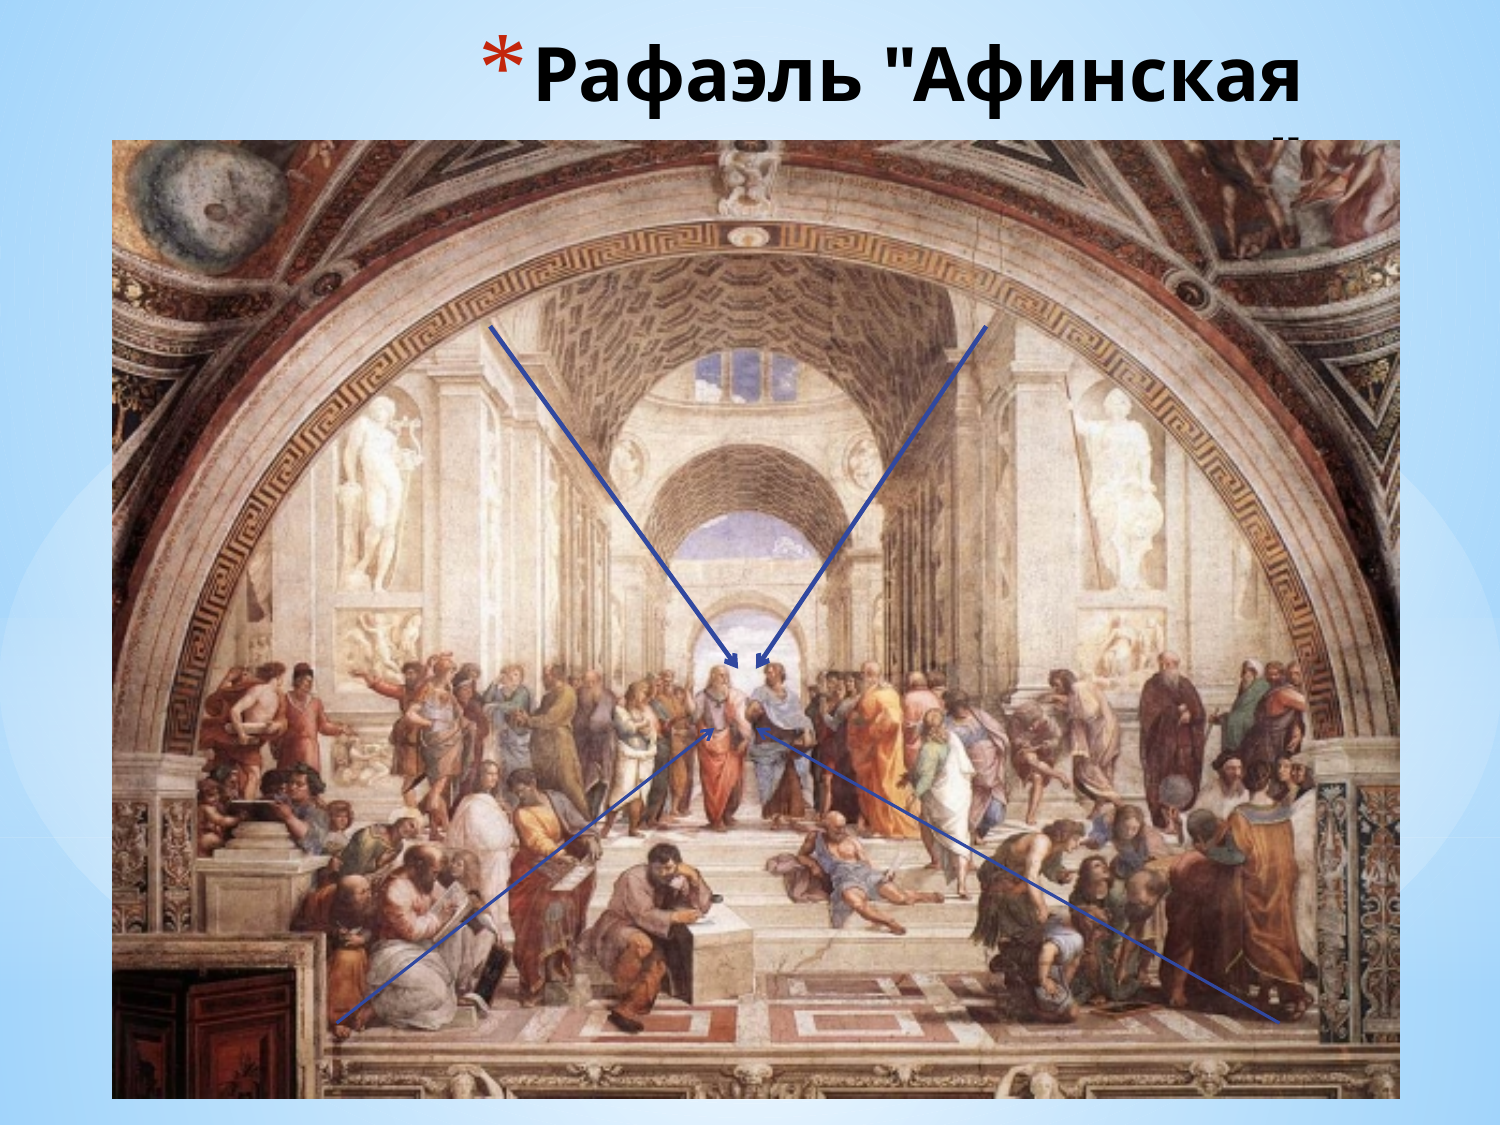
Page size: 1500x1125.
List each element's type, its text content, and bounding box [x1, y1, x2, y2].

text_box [489, 326, 739, 670]
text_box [336, 727, 715, 1024]
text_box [755, 326, 987, 670]
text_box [755, 727, 1280, 1024]
picture [111, 139, 1400, 1100]
title Рафаэль "Афинская школа" [192, 19, 1320, 137]
